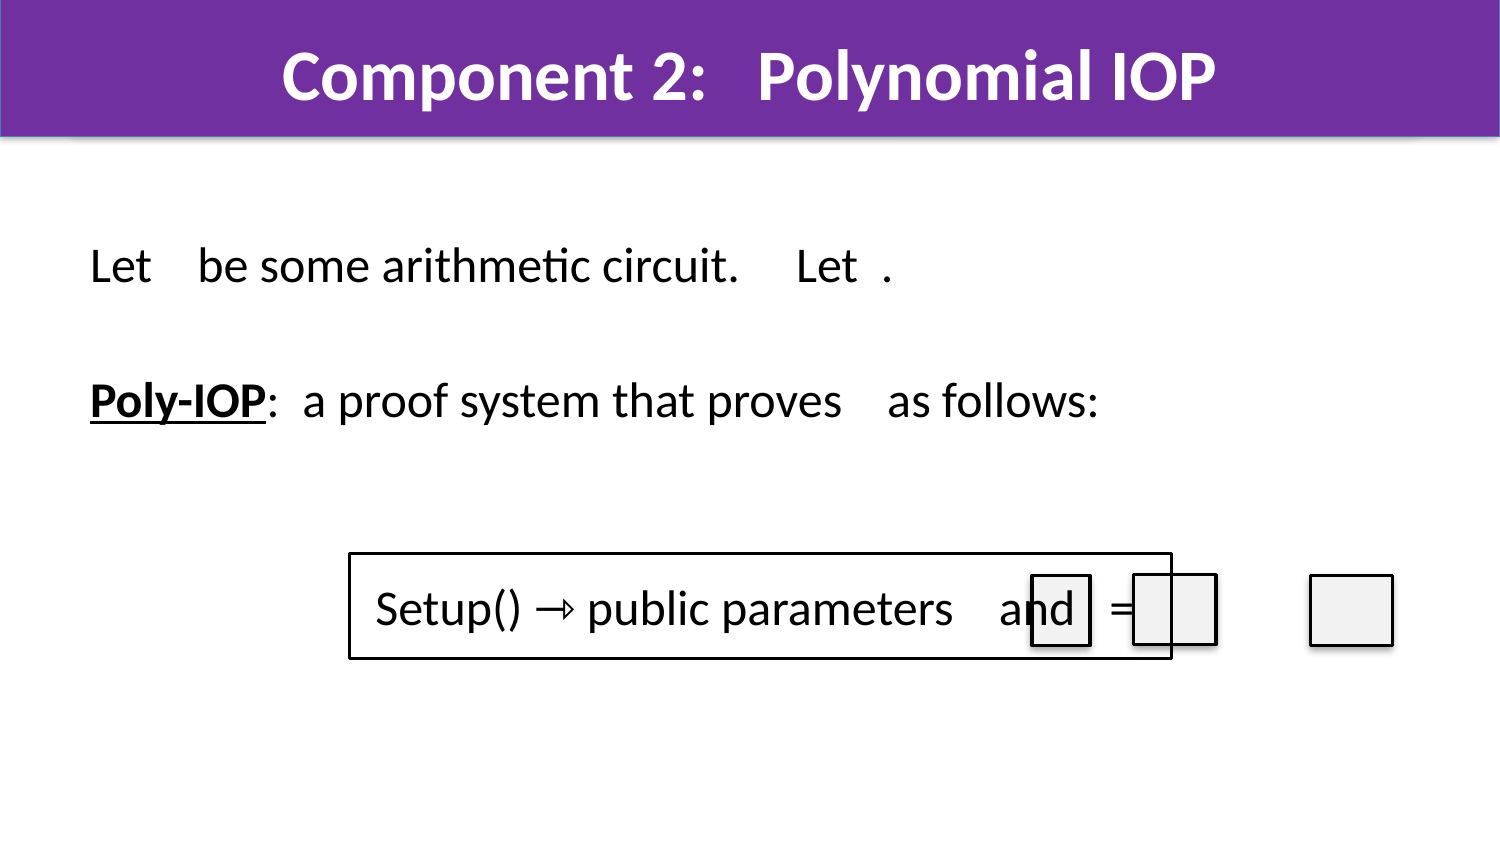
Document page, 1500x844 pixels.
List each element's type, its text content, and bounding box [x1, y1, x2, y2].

title Component 2: Polynomial IOP [75, 20, 1425, 123]
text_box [42, 552, 1480, 660]
